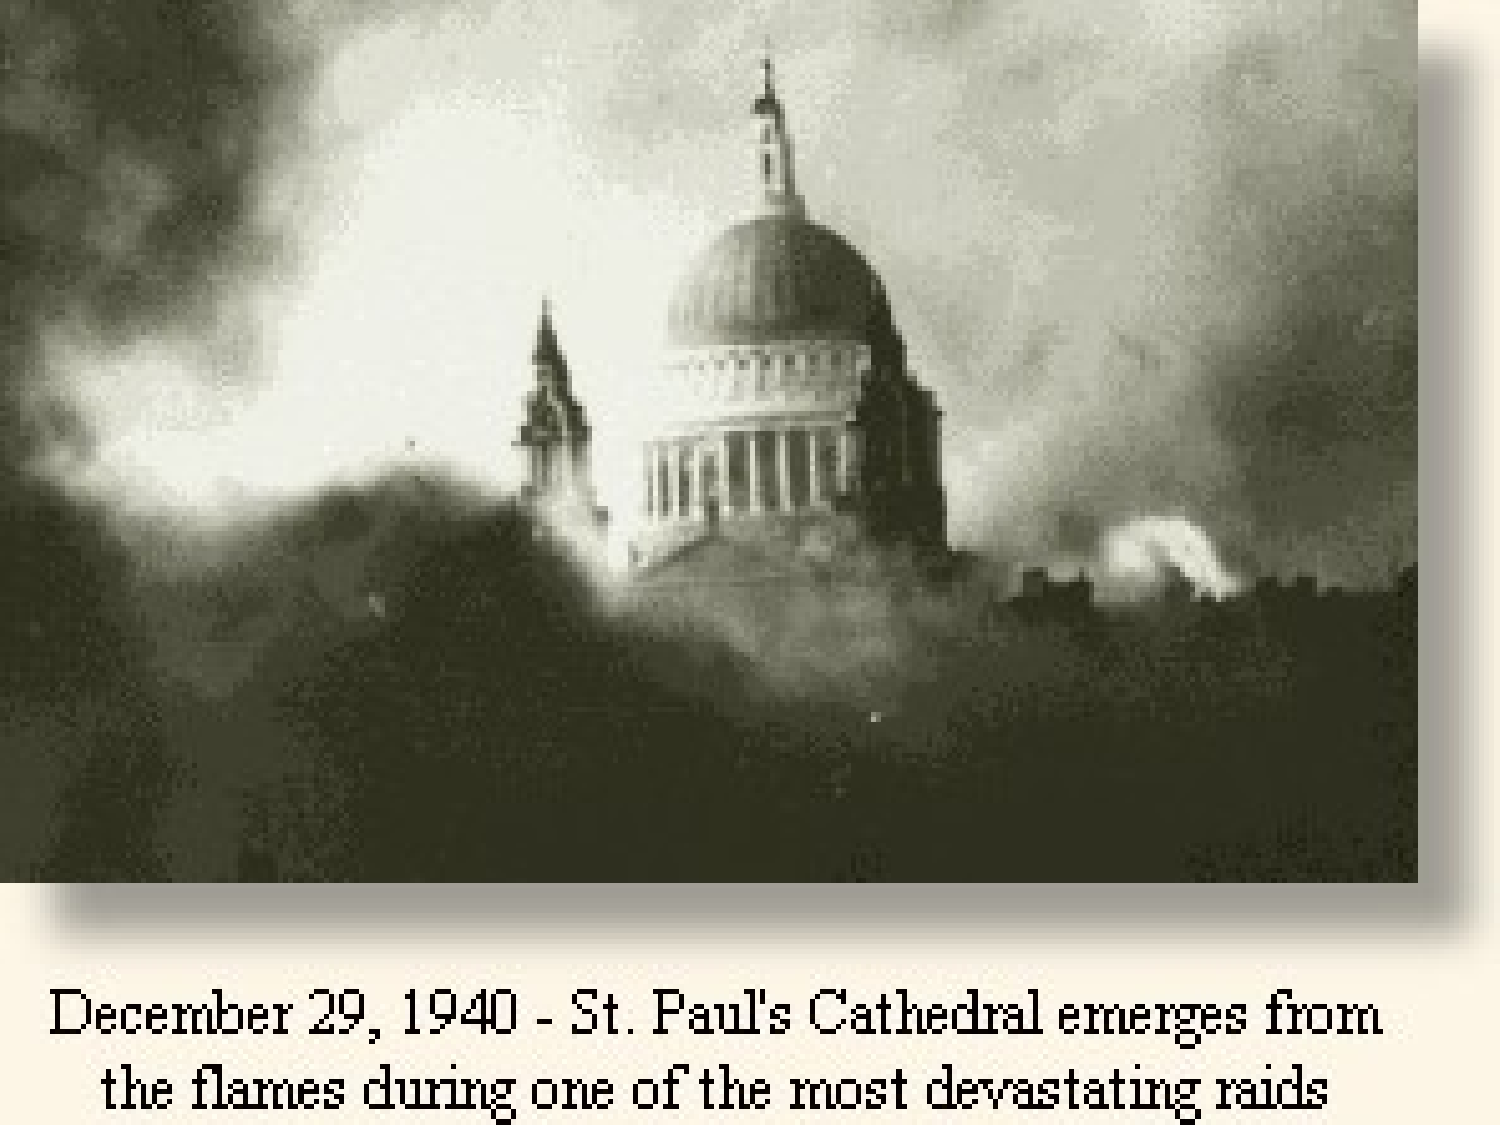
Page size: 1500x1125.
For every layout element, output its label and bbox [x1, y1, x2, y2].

list [0, 0, 1500, 1125]
